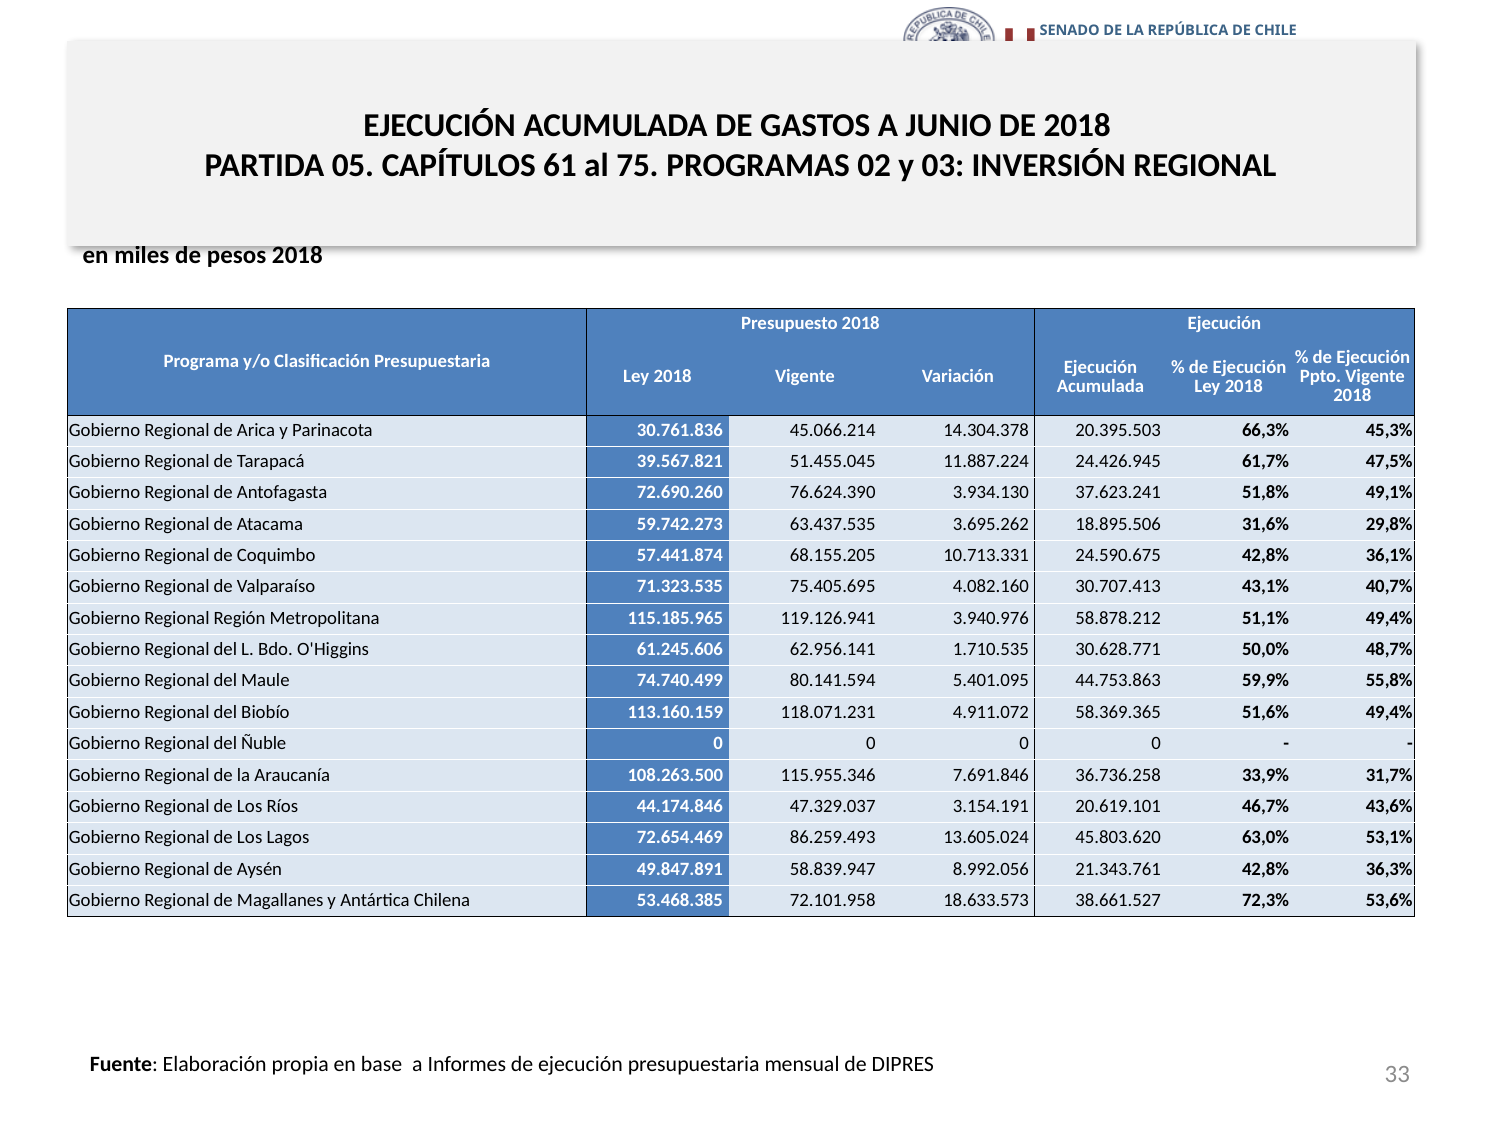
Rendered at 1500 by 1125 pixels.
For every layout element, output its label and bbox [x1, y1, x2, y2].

table_cell [587, 635, 1034, 665]
table_cell [1035, 760, 1414, 791]
table_cell [1035, 572, 1414, 603]
table_cell [1035, 823, 1414, 854]
table_cell [587, 760, 1034, 791]
table_cell [68, 886, 586, 916]
table_cell [68, 478, 586, 509]
table_cell [1035, 510, 1414, 540]
table_cell [587, 416, 1034, 446]
table_cell [587, 698, 1034, 728]
table_cell [1035, 447, 1414, 477]
table_cell [587, 792, 1034, 822]
table_cell [1035, 855, 1414, 885]
table_cell [587, 729, 1034, 759]
table_cell [68, 510, 586, 540]
table_cell [1035, 416, 1414, 446]
title [67, 41, 1415, 246]
table_cell [68, 541, 586, 571]
table_header [587, 309, 1034, 340]
table_cell [68, 760, 586, 791]
table_cell [1035, 541, 1414, 571]
table_cell [1035, 666, 1414, 697]
table_cell [587, 447, 1034, 477]
table_cell [1035, 635, 1414, 665]
table_cell [1035, 604, 1414, 634]
table_cell [587, 823, 1034, 854]
table_cell [587, 340, 1034, 415]
table_cell [68, 416, 586, 446]
table_cell [68, 604, 586, 634]
table_cell [587, 666, 1034, 697]
table_cell [68, 635, 586, 665]
table_cell [68, 729, 586, 759]
table_cell [587, 478, 1034, 509]
table_cell [587, 886, 1034, 916]
table_cell [587, 572, 1034, 603]
table_cell [68, 698, 586, 728]
table_cell [587, 510, 1034, 540]
table_cell [68, 447, 586, 477]
table_cell [587, 604, 1034, 634]
slide_number [1074, 1042, 1425, 1103]
table_header [68, 309, 586, 415]
table_header [1035, 309, 1414, 340]
table_cell [1035, 698, 1414, 728]
table_cell [68, 572, 586, 603]
table_cell [1035, 792, 1414, 822]
table_cell [587, 541, 1034, 571]
picture [903, 7, 997, 41]
table_cell [1035, 340, 1414, 415]
table_cell [68, 855, 586, 885]
table_cell [1035, 886, 1414, 916]
table_cell [68, 792, 586, 822]
table_cell [68, 666, 586, 697]
table_cell [1035, 729, 1414, 759]
table_cell [587, 855, 1034, 885]
table_cell [1035, 478, 1414, 509]
table_cell [68, 823, 586, 854]
text_box [67, 230, 1418, 306]
